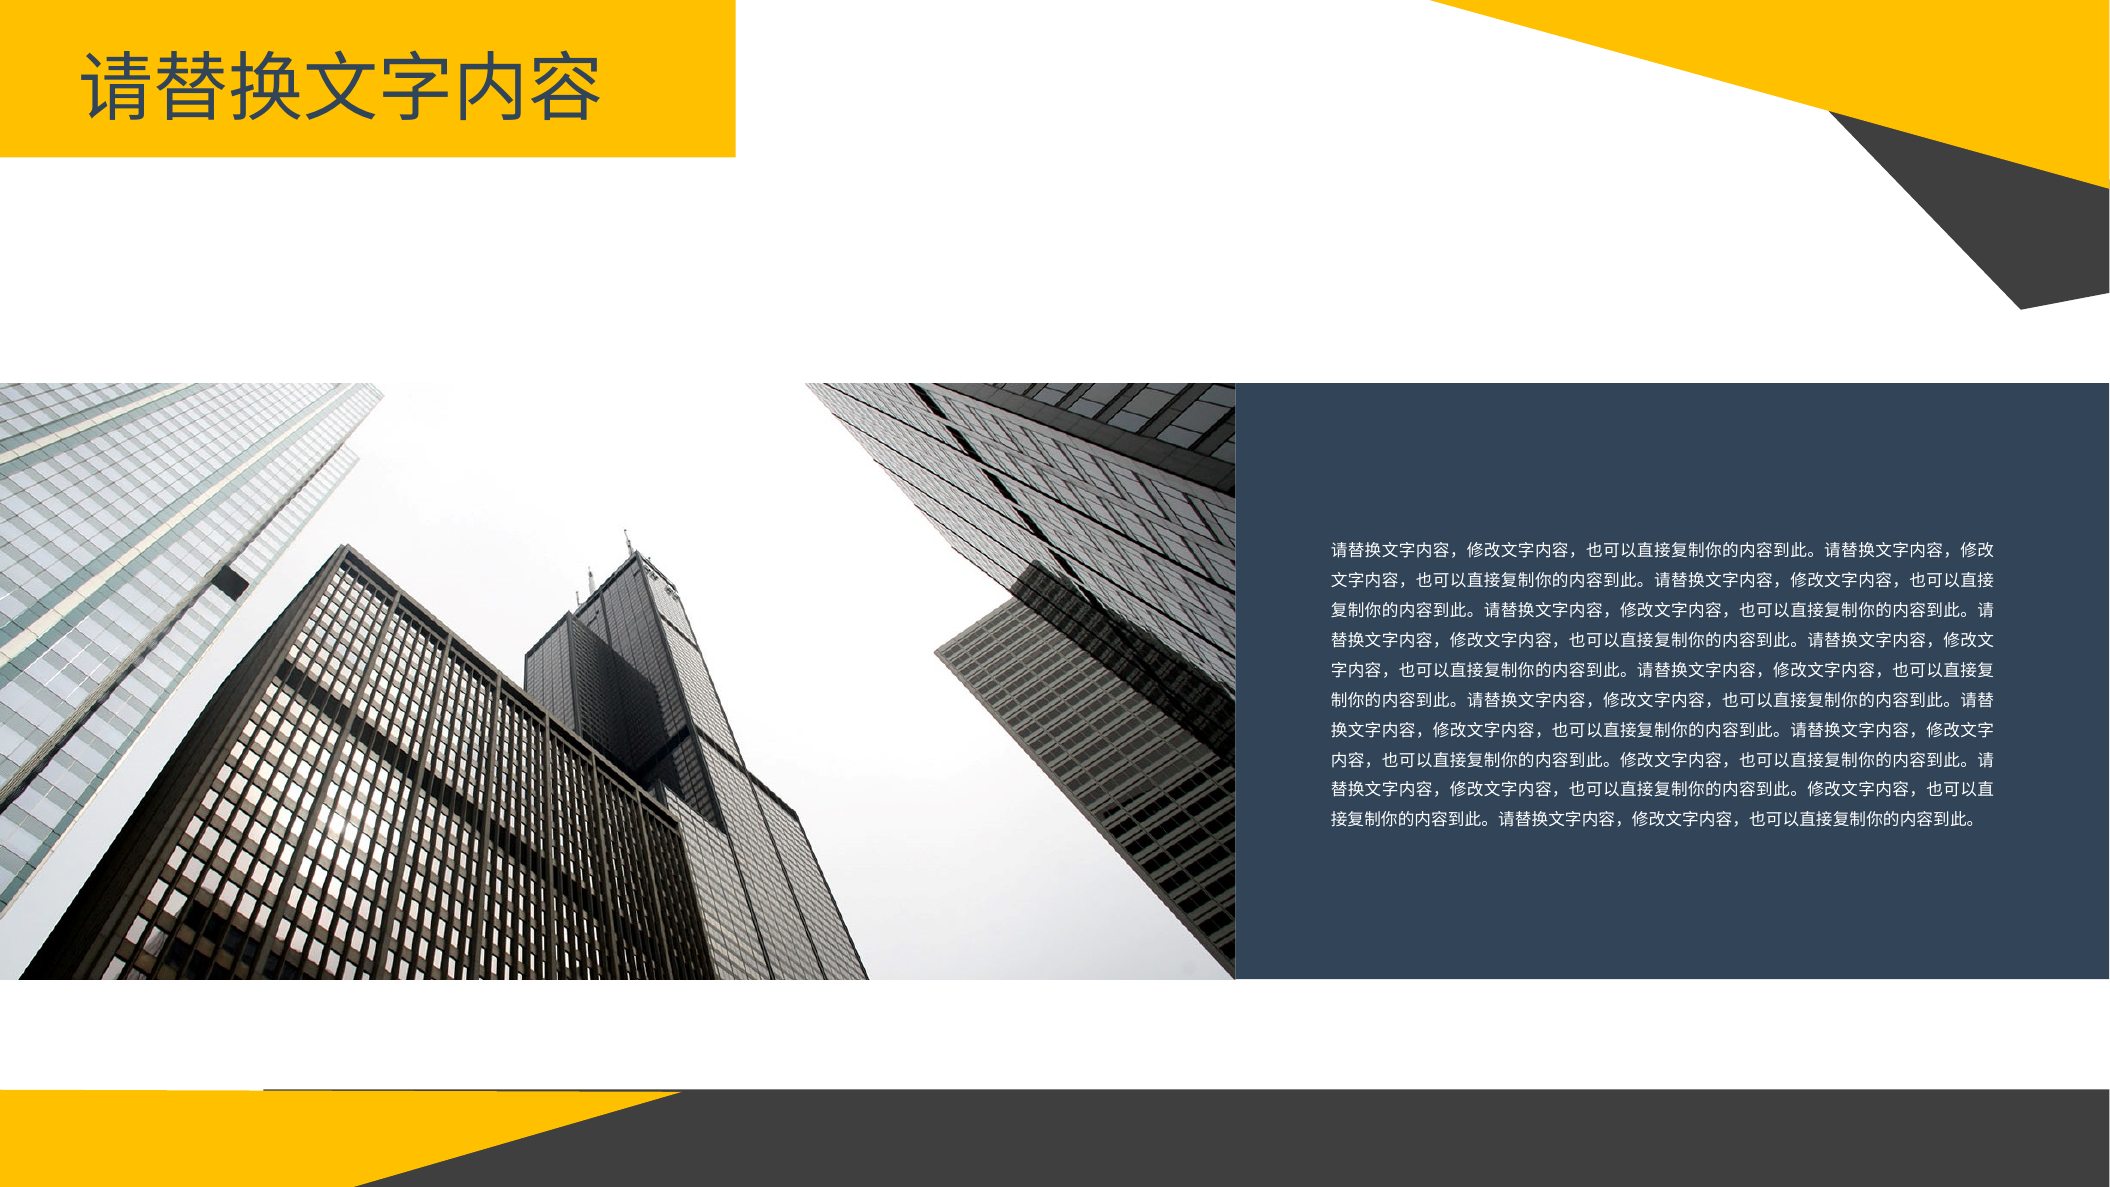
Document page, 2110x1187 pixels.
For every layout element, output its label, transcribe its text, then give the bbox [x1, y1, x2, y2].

text_box [1236, 382, 2110, 980]
text_box [0, 382, 1236, 980]
text_box 请替换文字内容，修改文字内容，也可以直接复制你的内容到此。请替换文字内容，修改文字内容，也可以直接复制你的内容到此。请替换文字内容，修改文字内容，也可以直接复制你的内容到此。请替换文字内容，修改文字内容，也可以直接复制你的内容到此。请替换文字内容，修改文字内容，也可以直接复制你的内容到此。请替换文字内容，修改文字内容，也可以直接复制你的内容到此。请替换文字内容，修改文字内容，也可以直接复制你的内容到此。请替换文字内容，修改文字内容，也可以直接复制你的内容到此。请替换文字内容，修改文字内容，也可以直接复制你的内容到此。请替换文字内容，修改文字内容，也可以直接复制你的内容到此。修改文字内容，也可以直接复制你的内容到此。请替换文字内容，修改文字内容，也可以直接复制你的内容到此。修改文字内容，也可以直接复制你的内容到此。请替换文字内容，修改文字内容，也可以直接复制你的内容到此。 [1330, 529, 1996, 830]
